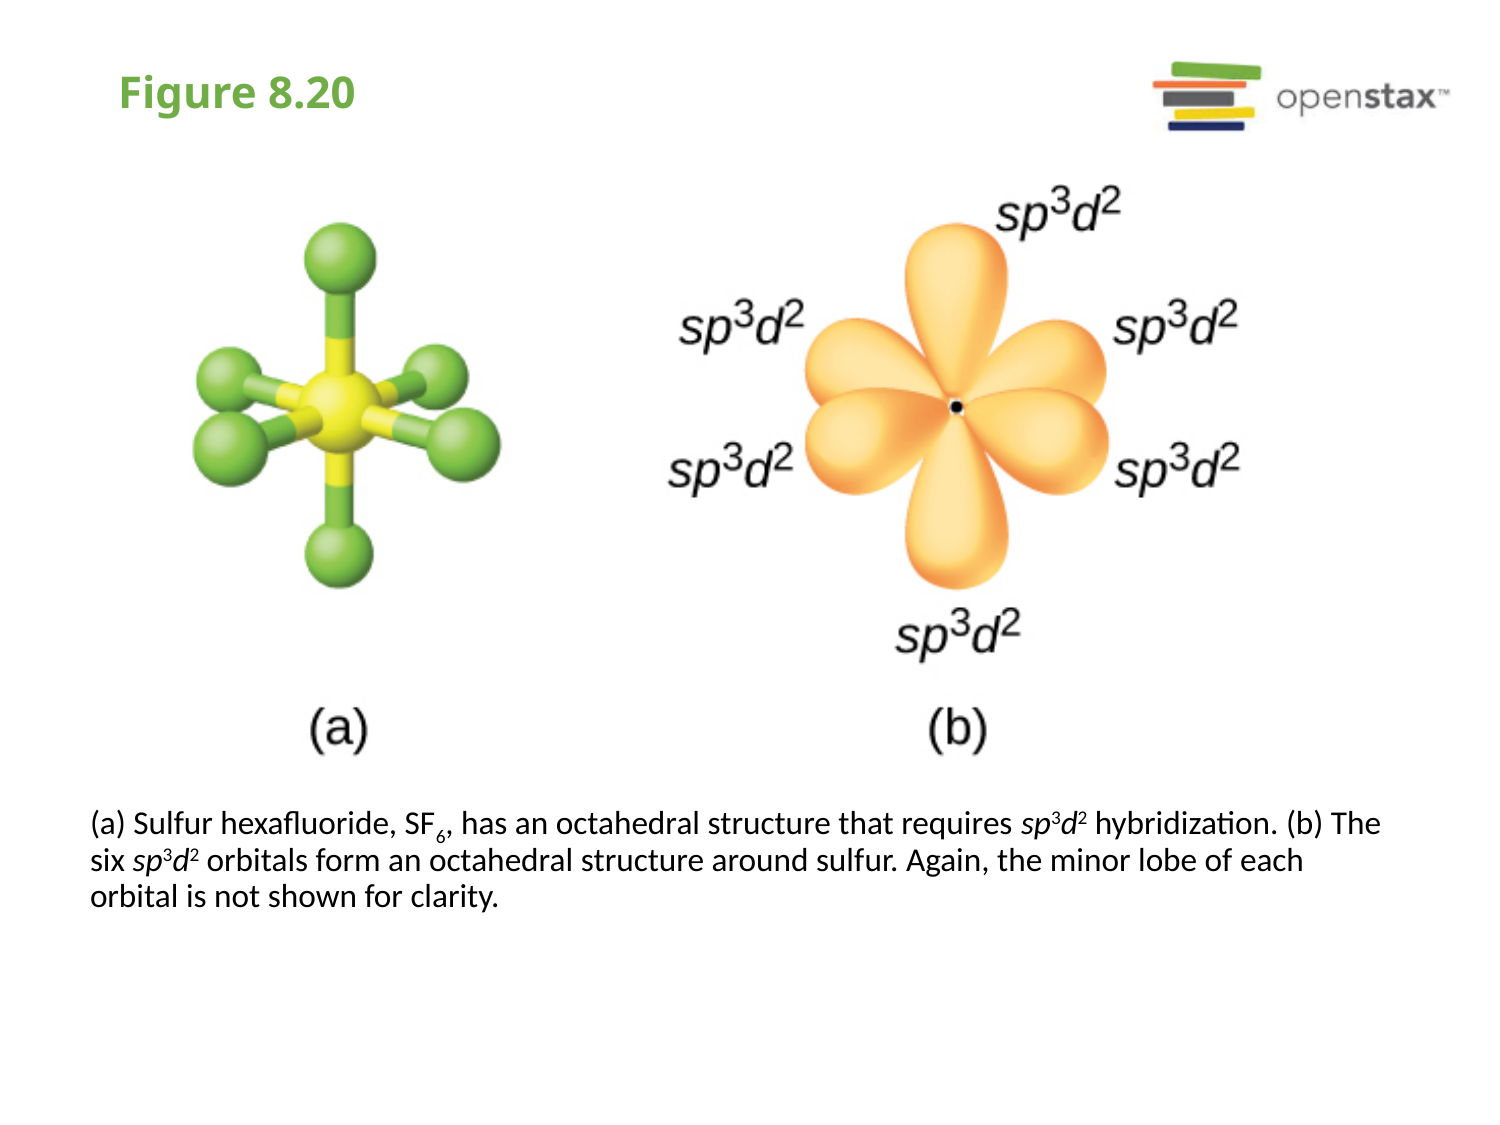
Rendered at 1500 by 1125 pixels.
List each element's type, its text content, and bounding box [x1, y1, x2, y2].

picture [1151, 59, 1452, 134]
picture [74, 184, 1398, 759]
title Figure 8.20 [103, 59, 1397, 130]
list (a) Sulfur hexafluoride, SF6, has an octahedral structure that requires sp3d2 hybridization. (b) The six sp3d2 orbitals form an octahedral structure around sulfur. Again, the minor lobe of each orbital is not shown for clarity. [75, 794, 1398, 986]
